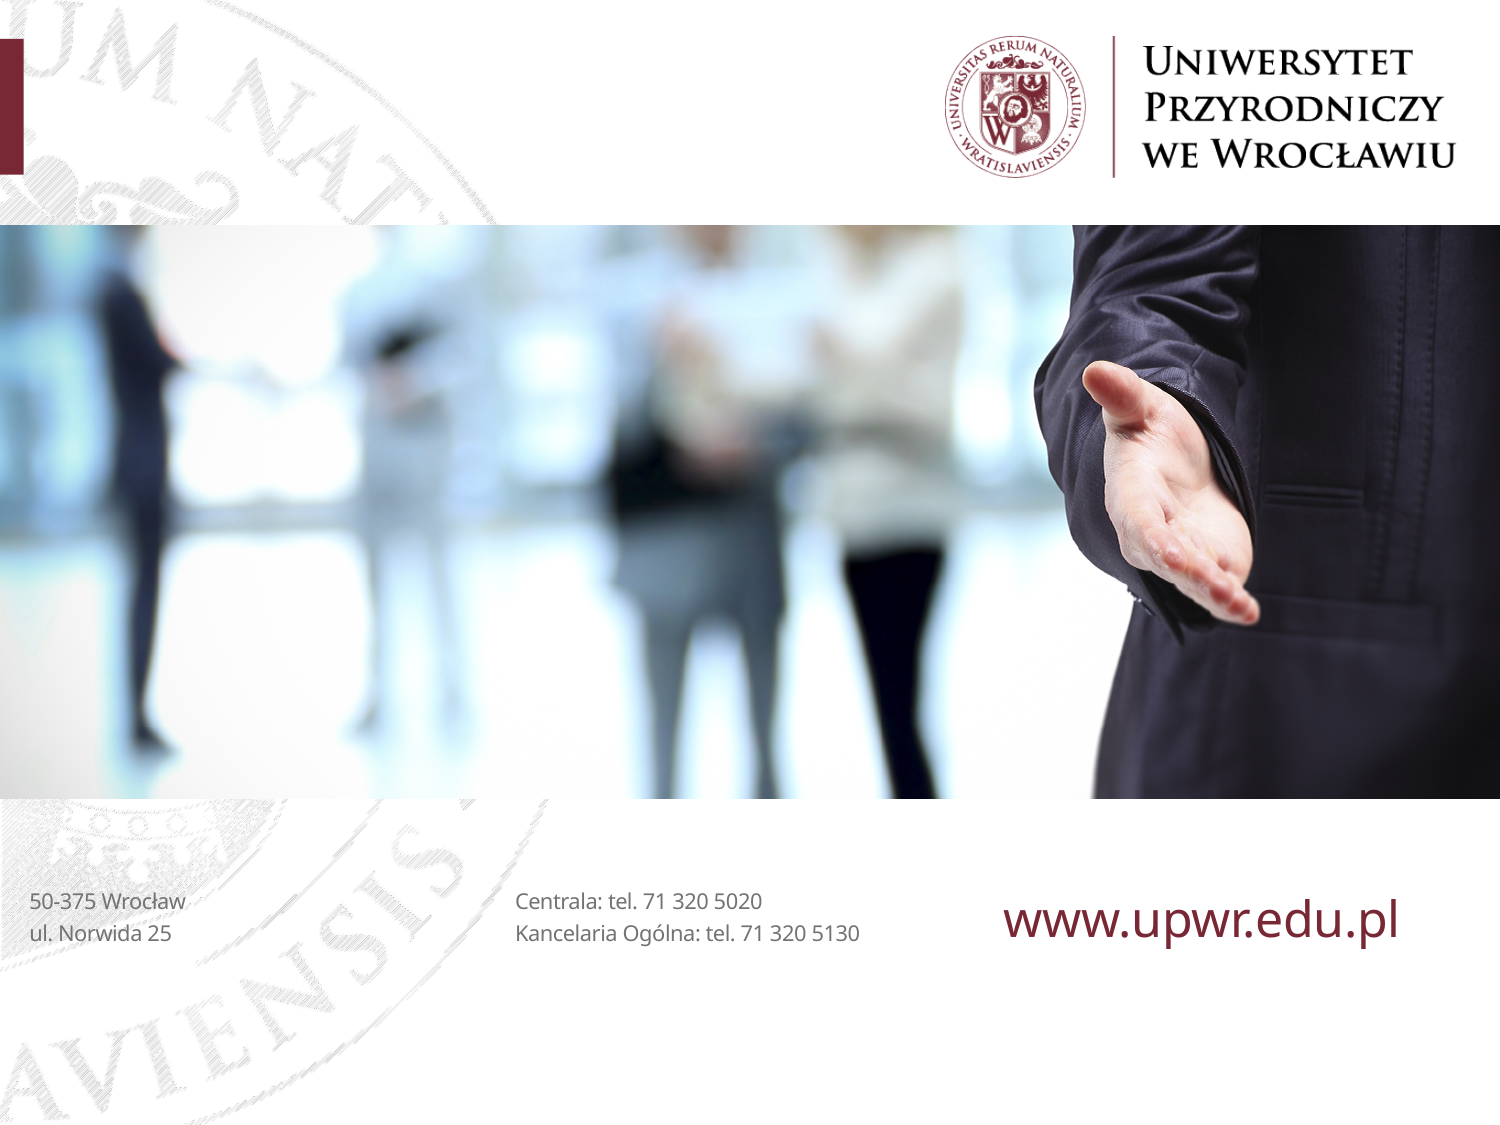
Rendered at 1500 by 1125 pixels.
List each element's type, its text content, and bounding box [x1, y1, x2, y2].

picture [945, 36, 1457, 178]
list www.upwr.edu.pl [1003, 887, 1456, 1018]
picture [0, 0, 1500, 1125]
list 50-375 Wrocław ul. Norwida 25 [29, 887, 488, 1018]
list Centrala: tel. 71 320 5020 Kancelaria Ogólna: tel. 71 320 5130 [515, 887, 976, 1018]
